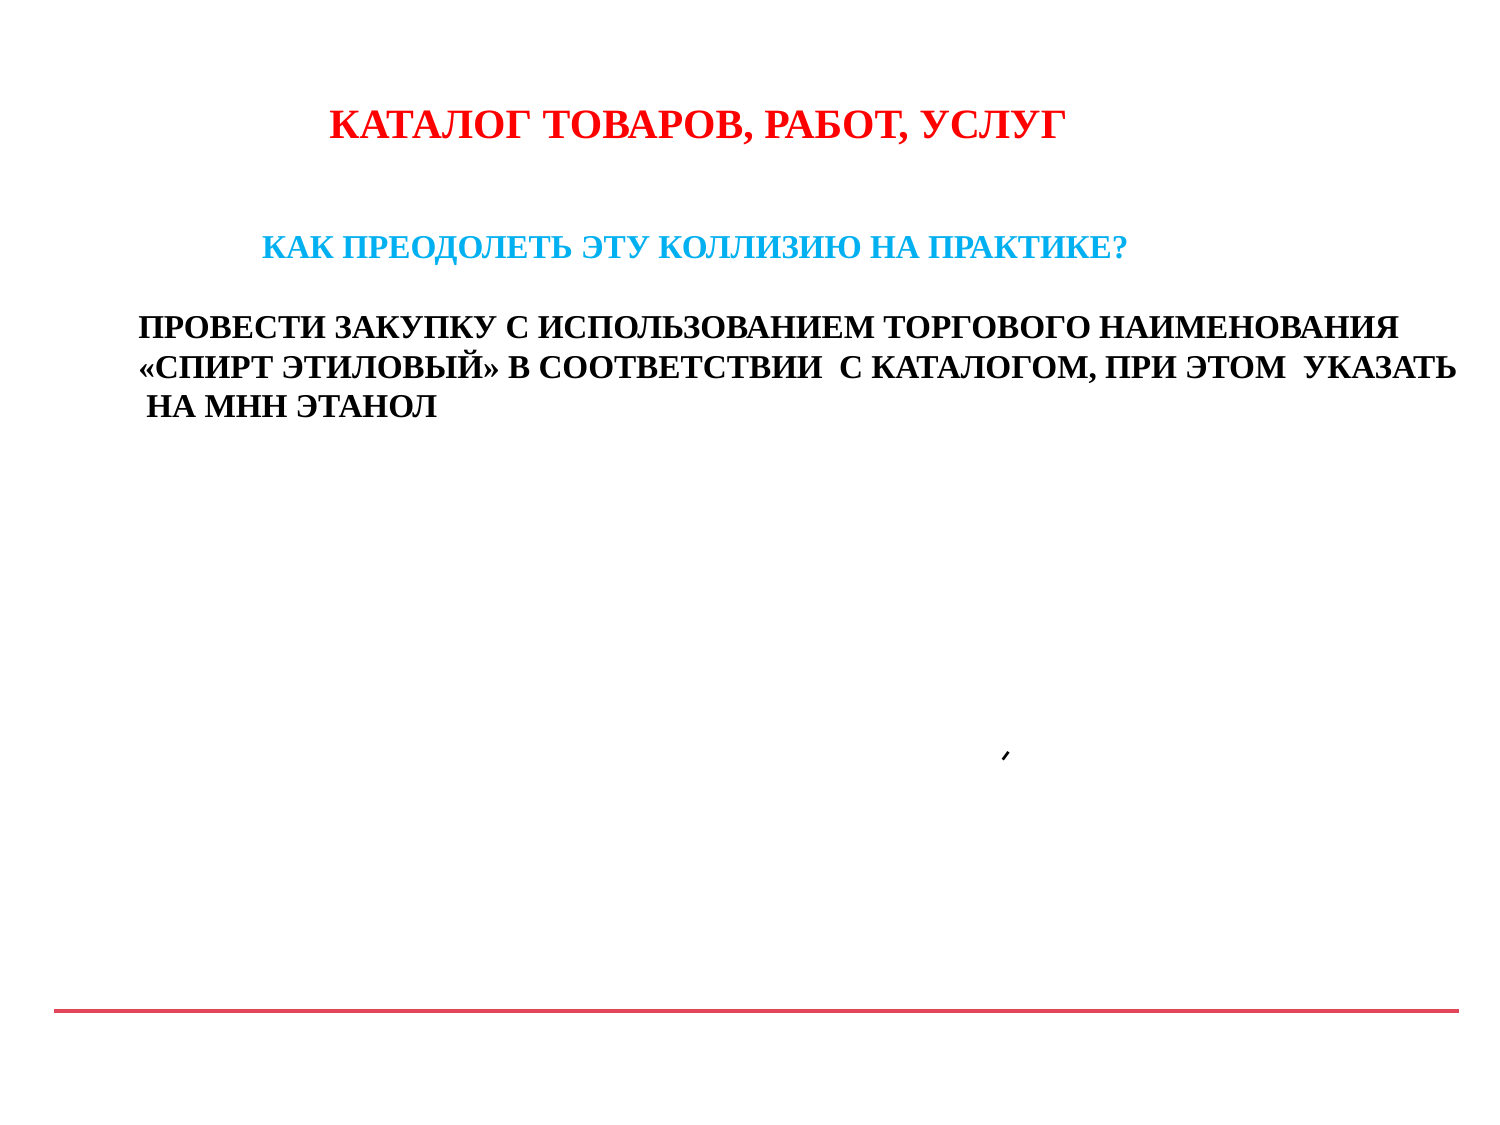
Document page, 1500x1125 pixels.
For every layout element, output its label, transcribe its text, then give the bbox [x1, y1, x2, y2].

list КАК ПРЕОДОЛЕТЬ ЭТУ КОЛЛИЗИЮ НА ПРАКТИКЕ? ПРОВЕСТИ ЗАКУПКУ С ИСПОЛЬЗОВАНИЕМ ТОРГОВОГО НАИМЕНОВАНИЯ «СПИРТ ЭТИЛОВЫЙ» В СООТВЕТСТВИИ С КАТАЛОГОМ, ПРИ ЭТОМ УКАЗАТЬ НА МНН ЭТАНОЛ [138, 224, 1464, 549]
text_box - [977, 587, 1130, 773]
title КАТАЛОГ ТОВАРОВ, РАБОТ, УСЛУГ [87, 0, 1413, 149]
